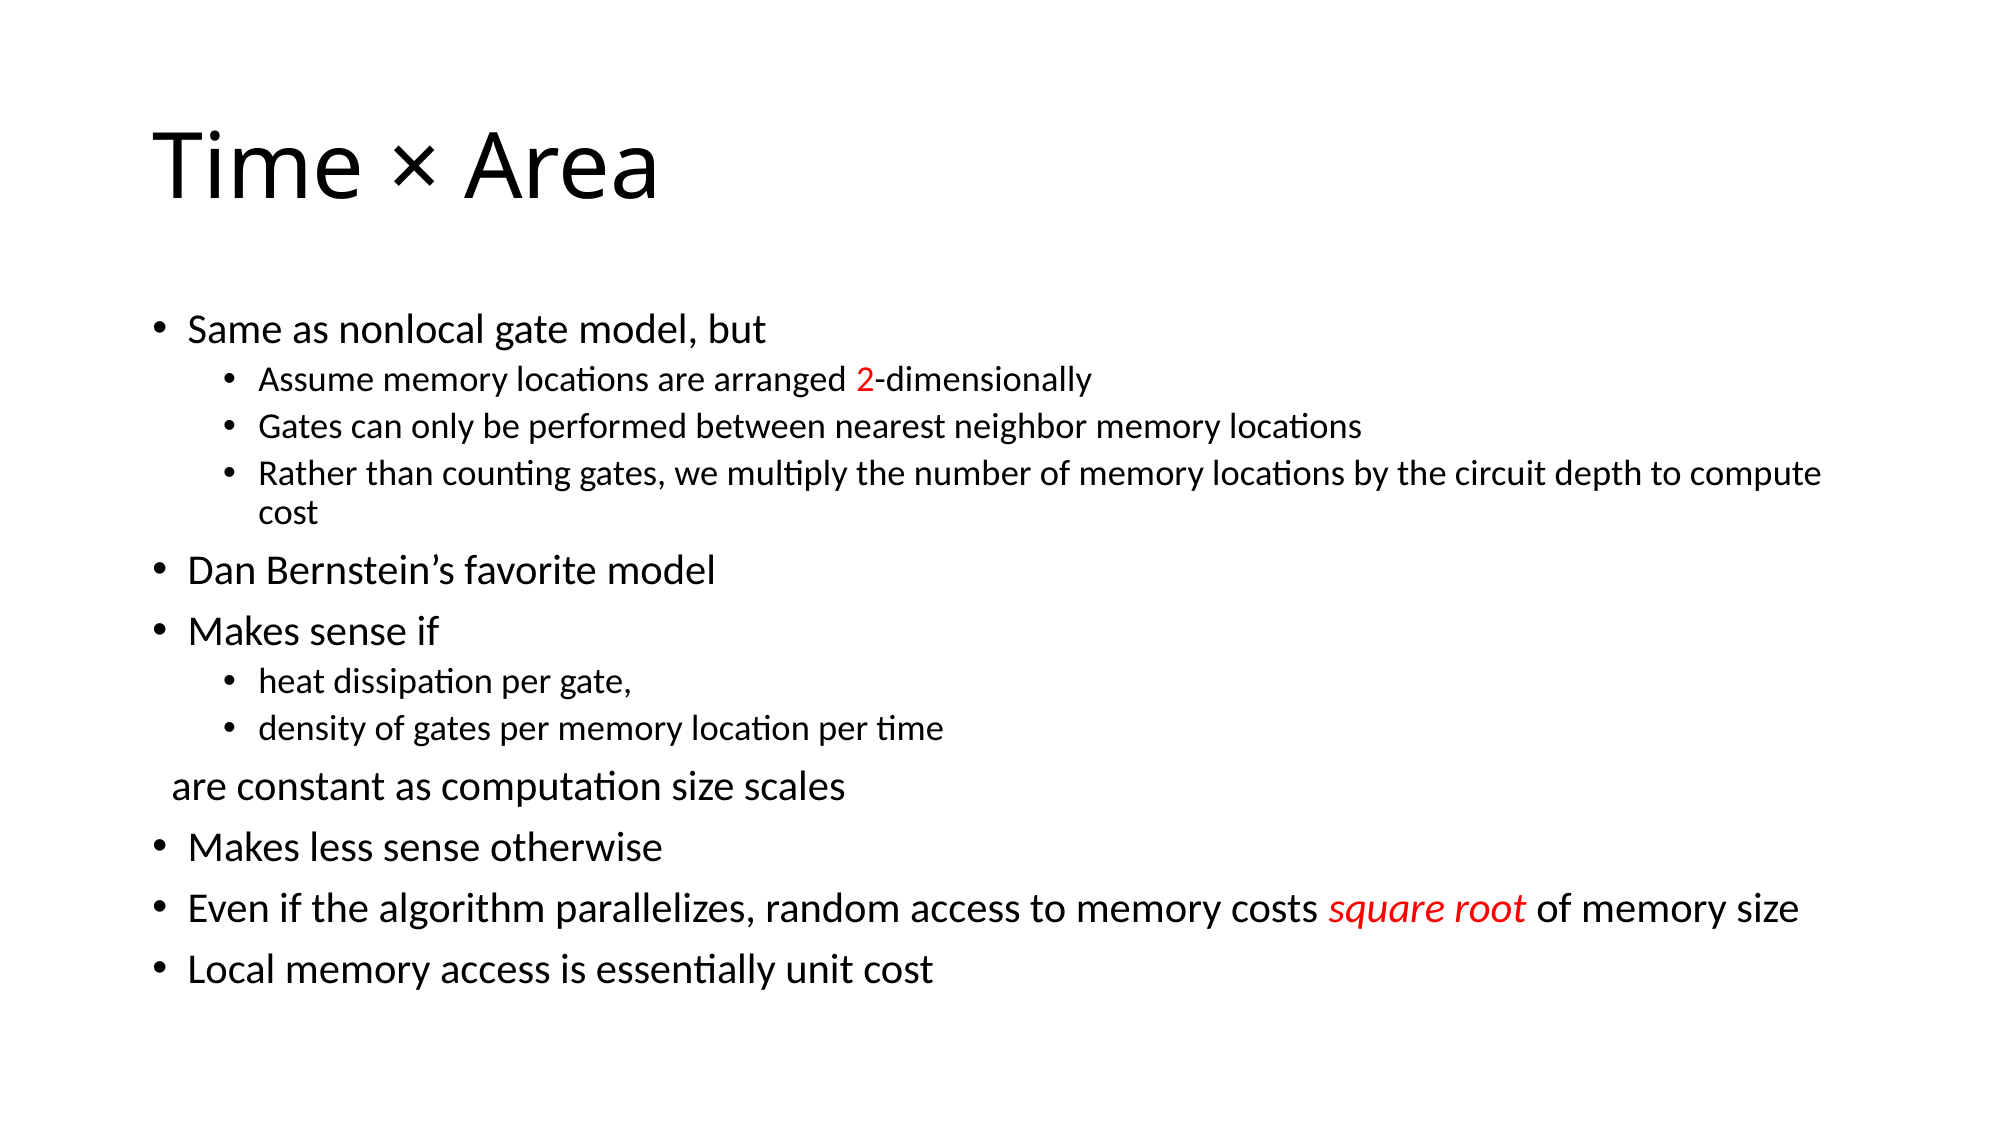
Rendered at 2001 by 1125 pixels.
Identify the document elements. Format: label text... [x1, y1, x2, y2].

list Same as nonlocal gate model, but Assume memory locations are arranged 2-dimensionally Gates can only be performed between nearest neighbor memory locations Rather than counting gates, we multiply the number of memory locations by the circuit depth to compute cost Dan Bernstein’s favorite model Makes sense if heat dissipation per gate, density of gates per memory location per time are constant as computation size scales Makes less sense otherwise Even if the algorithm parallelizes, random access to memory costs square root of memory size Local memory access is essentially unit cost [137, 299, 1863, 1014]
title Time × Area [137, 59, 1863, 278]
